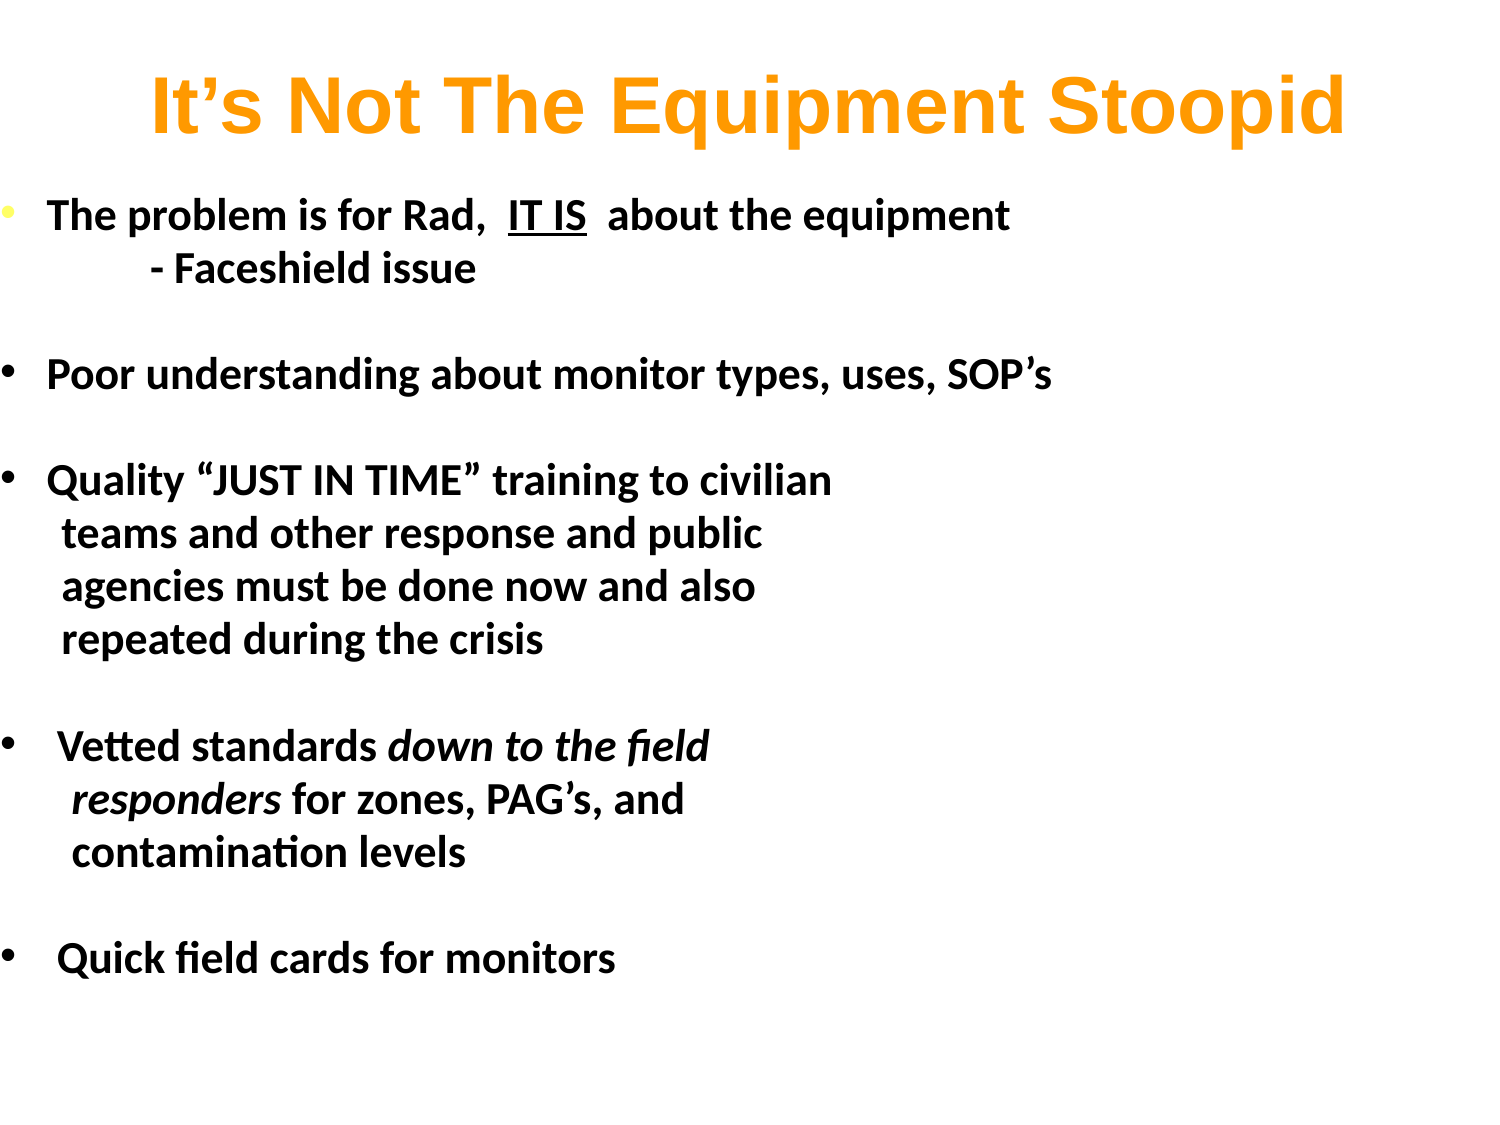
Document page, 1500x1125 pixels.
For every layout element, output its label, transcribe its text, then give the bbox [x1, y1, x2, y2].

subtitle The problem is for Rad, IT IS about the equipment - Faceshield issue Poor understanding about monitor types, uses, SOP’s Quality “JUST IN TIME” training to civilian teams and other response and public agencies must be done now and also repeated during the crisis Vetted standards down to the field responders for zones, PAG’s, and contamination levels Quick field cards for monitors [0, 187, 1400, 1075]
title It’s Not The Equipment Stoopid [75, 45, 1425, 233]
